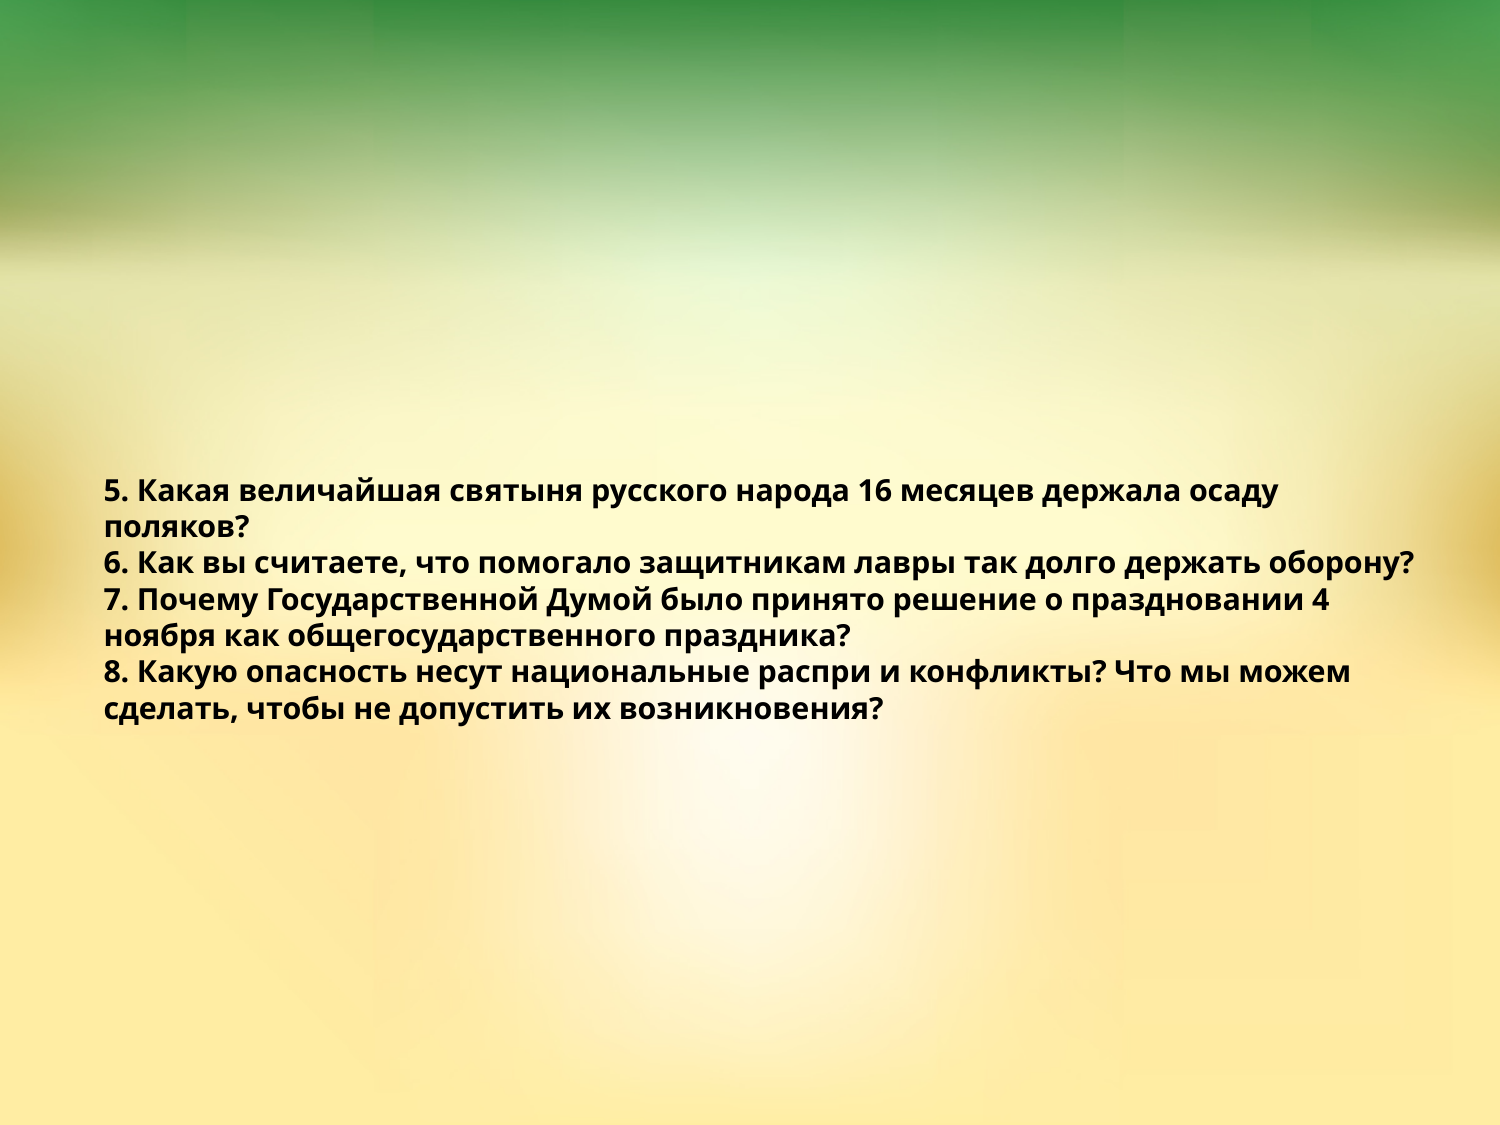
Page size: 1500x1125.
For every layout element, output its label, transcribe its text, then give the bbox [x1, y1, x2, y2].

picture [0, 0, 1500, 1125]
title 5. Какая величайшая святыня русского народа 16 месяцев держала осаду поляков? 6. Как вы считаете, что помогало защитникам лавры так долго держать оборону? 7. Почему Государственной Думой было принято решение о праздновании 4 ноября как общегосударственного праздника? 8. Какую опасность несут национальные распри и конфликты? Что мы можем сделать, чтобы не допустить их возникновения? [88, 456, 1436, 787]
